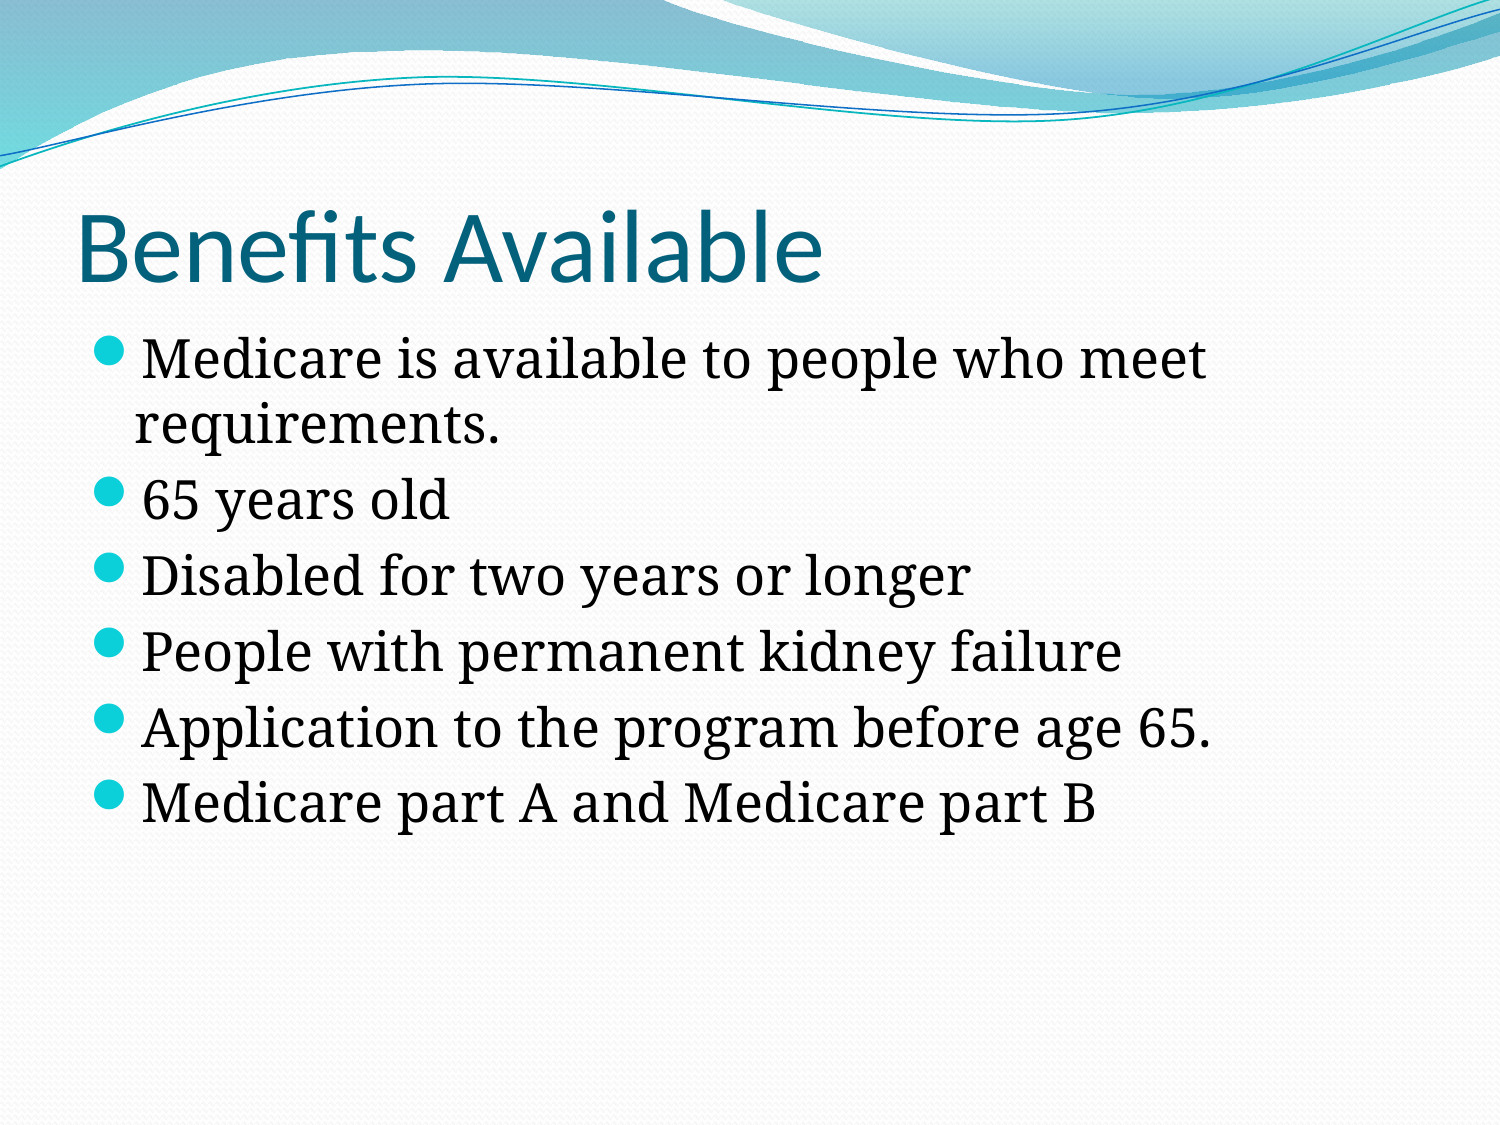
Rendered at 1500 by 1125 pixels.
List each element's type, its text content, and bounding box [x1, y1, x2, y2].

title Benefits Available [75, 115, 1425, 303]
list Medicare is available to people who meet requirements. 65 years old Disabled for two years or longer People with permanent kidney failure Application to the program before age 65. Medicare part A and Medicare part B [75, 317, 1425, 1038]
